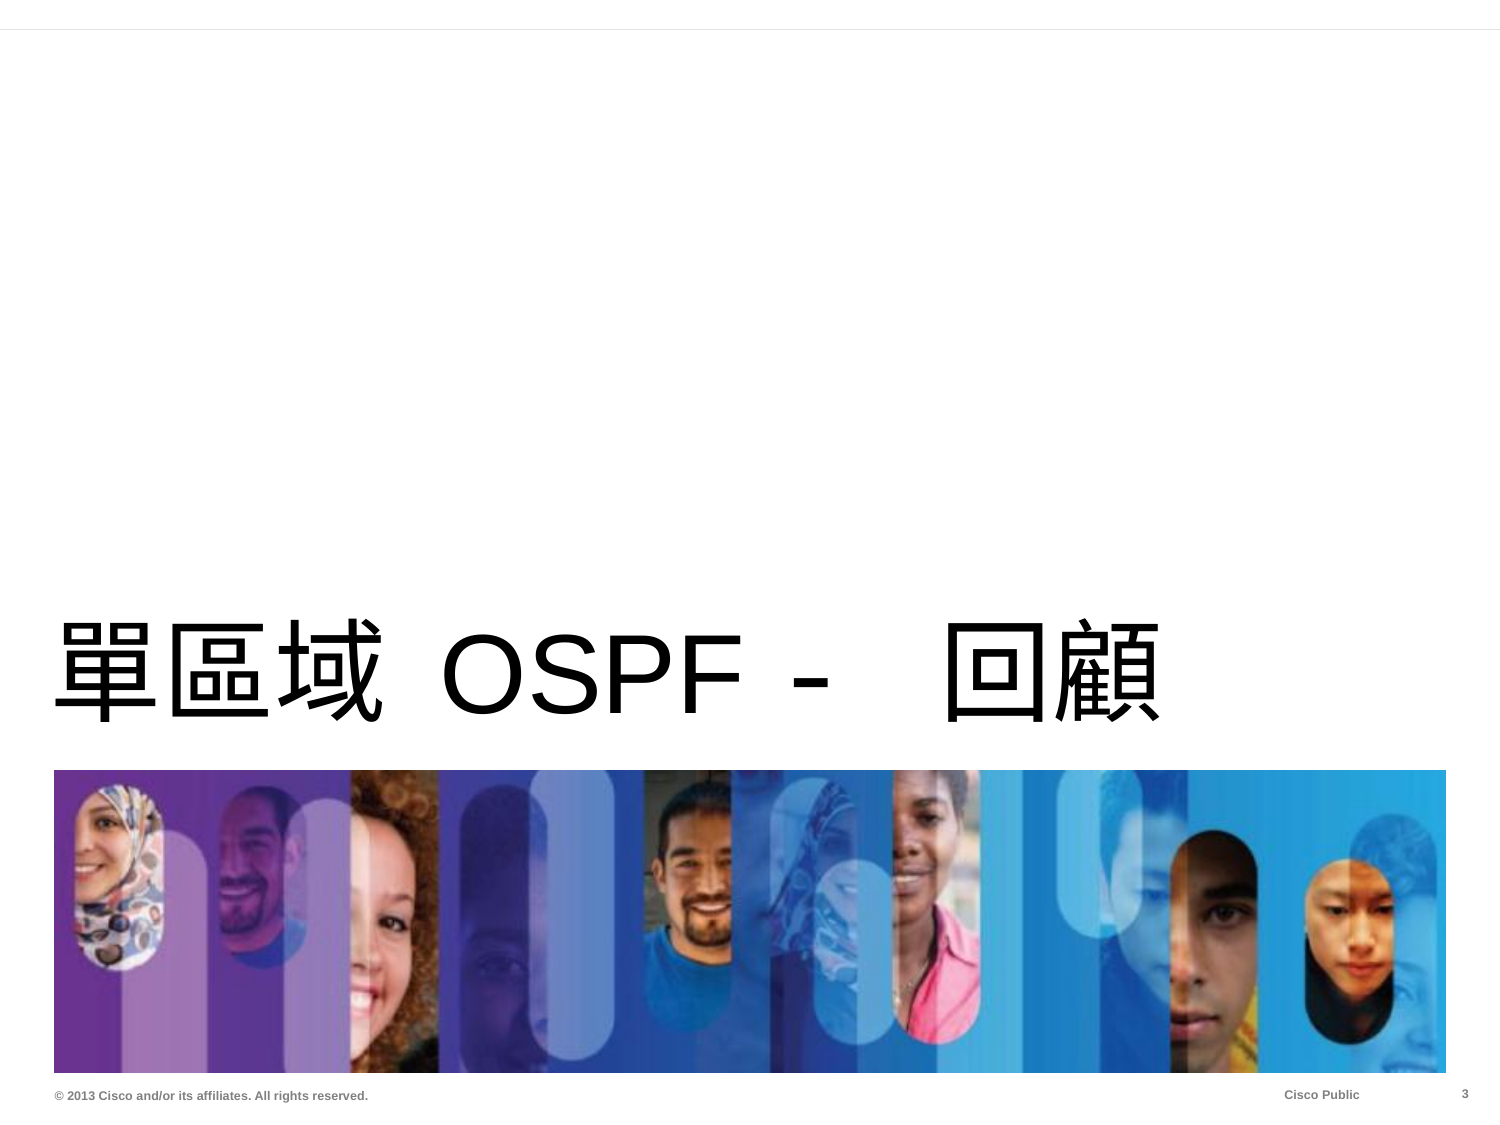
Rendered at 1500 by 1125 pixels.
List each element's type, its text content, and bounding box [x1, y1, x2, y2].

picture [54, 770, 1446, 1073]
title 單區域 OSPF - 回顧 [36, 65, 1439, 744]
